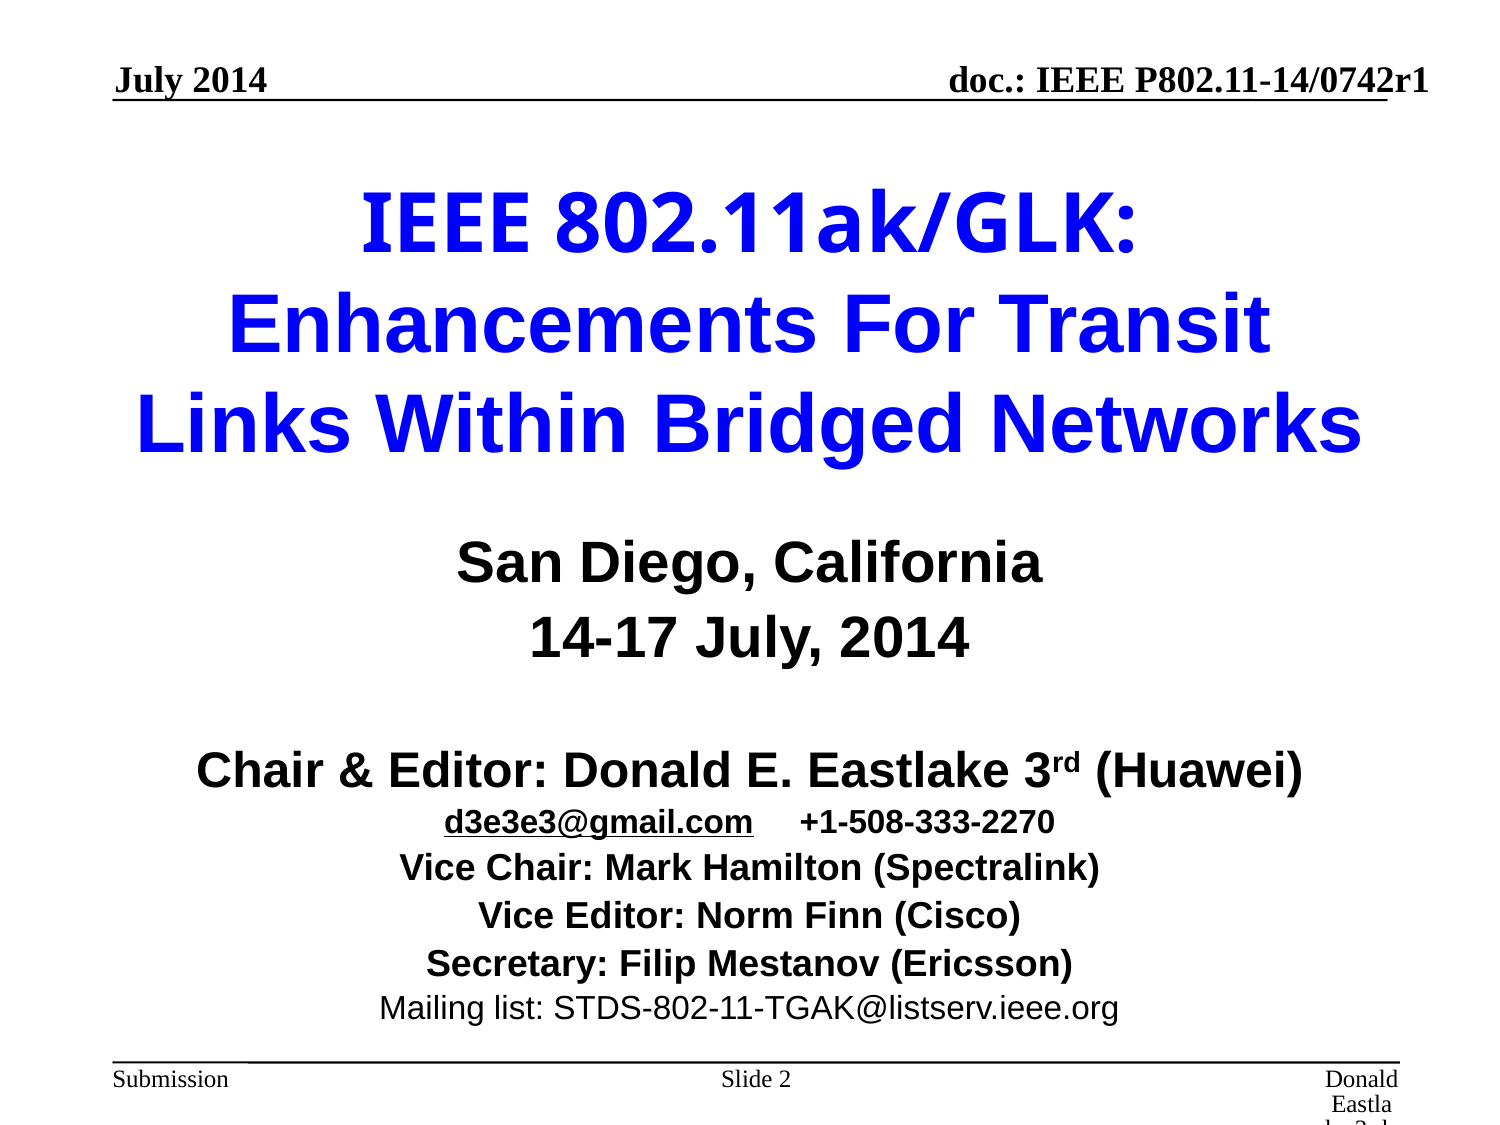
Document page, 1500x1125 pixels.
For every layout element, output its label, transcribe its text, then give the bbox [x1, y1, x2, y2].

footer Donald Eastlake 3rd, Huawei Technologies [1325, 1062, 1402, 1093]
slide_number Slide 2 [712, 1075, 800, 1093]
list San Diego, California 14-17 July, 2014 Chair & Editor: Donald E. Eastlake 3rd (Huawei) d3e3e3@gmail.com +1-508-333-2270 Vice Chair: Mark Hamilton (Spectralink) Vice Editor: Norm Finn (Cisco) Secretary: Filip Mestanov (Ericsson) Mailing list: STDS-802-11-TGAK@listserv.ieee.org [99, 525, 1400, 1075]
title IEEE 802.11ak/GLK: Enhancements For Transit Links Within Bridged Networks [112, 125, 1388, 513]
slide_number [114, 54, 290, 100]
